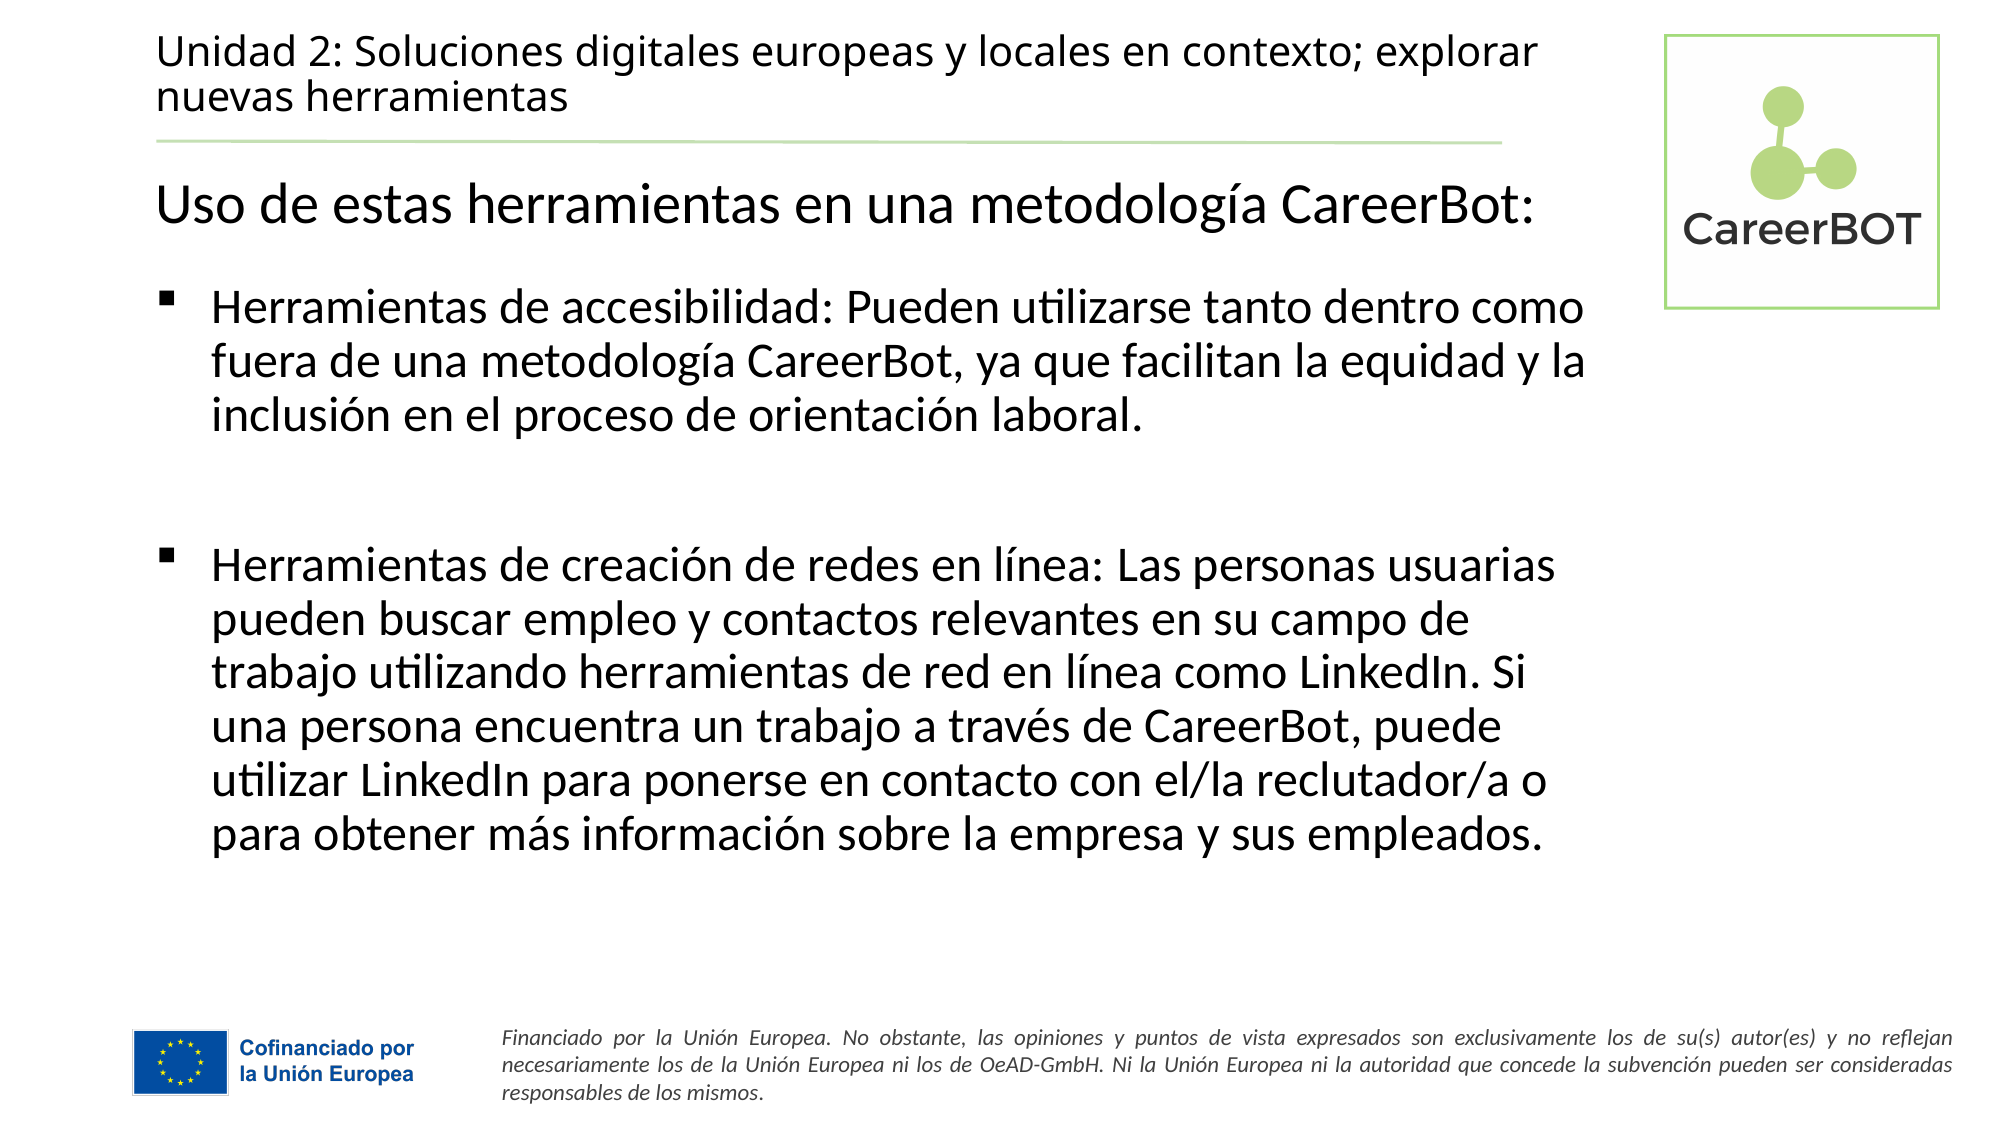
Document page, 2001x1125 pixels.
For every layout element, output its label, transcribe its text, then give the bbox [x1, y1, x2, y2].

picture [1664, 34, 1940, 310]
text_box Herramientas de accesibilidad: Pueden utilizarse tanto dentro como fuera de una metodología CareerBot, ya que facilitan la equidad y la inclusión en el proceso de orientación laboral. Herramientas de creación de redes en línea: Las personas usuarias pueden buscar empleo y contactos relevantes en su campo de trabajo utilizando herramientas de red en línea como LinkedIn. Si una persona encuentra un trabajo a través de CareerBot, puede utilizar LinkedIn para ponerse en contacto con el/la reclutador/a o para obtener más información sobre la empresa y sus empleados. [140, 272, 1605, 1014]
text_box Unidad 2: Soluciones digitales europeas y locales en contexto; explorar nuevas herramientas [140, 27, 1605, 129]
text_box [130, 1014, 1970, 1113]
subtitle Uso de estas herramientas en una metodología CareerBot: [140, 166, 1605, 256]
